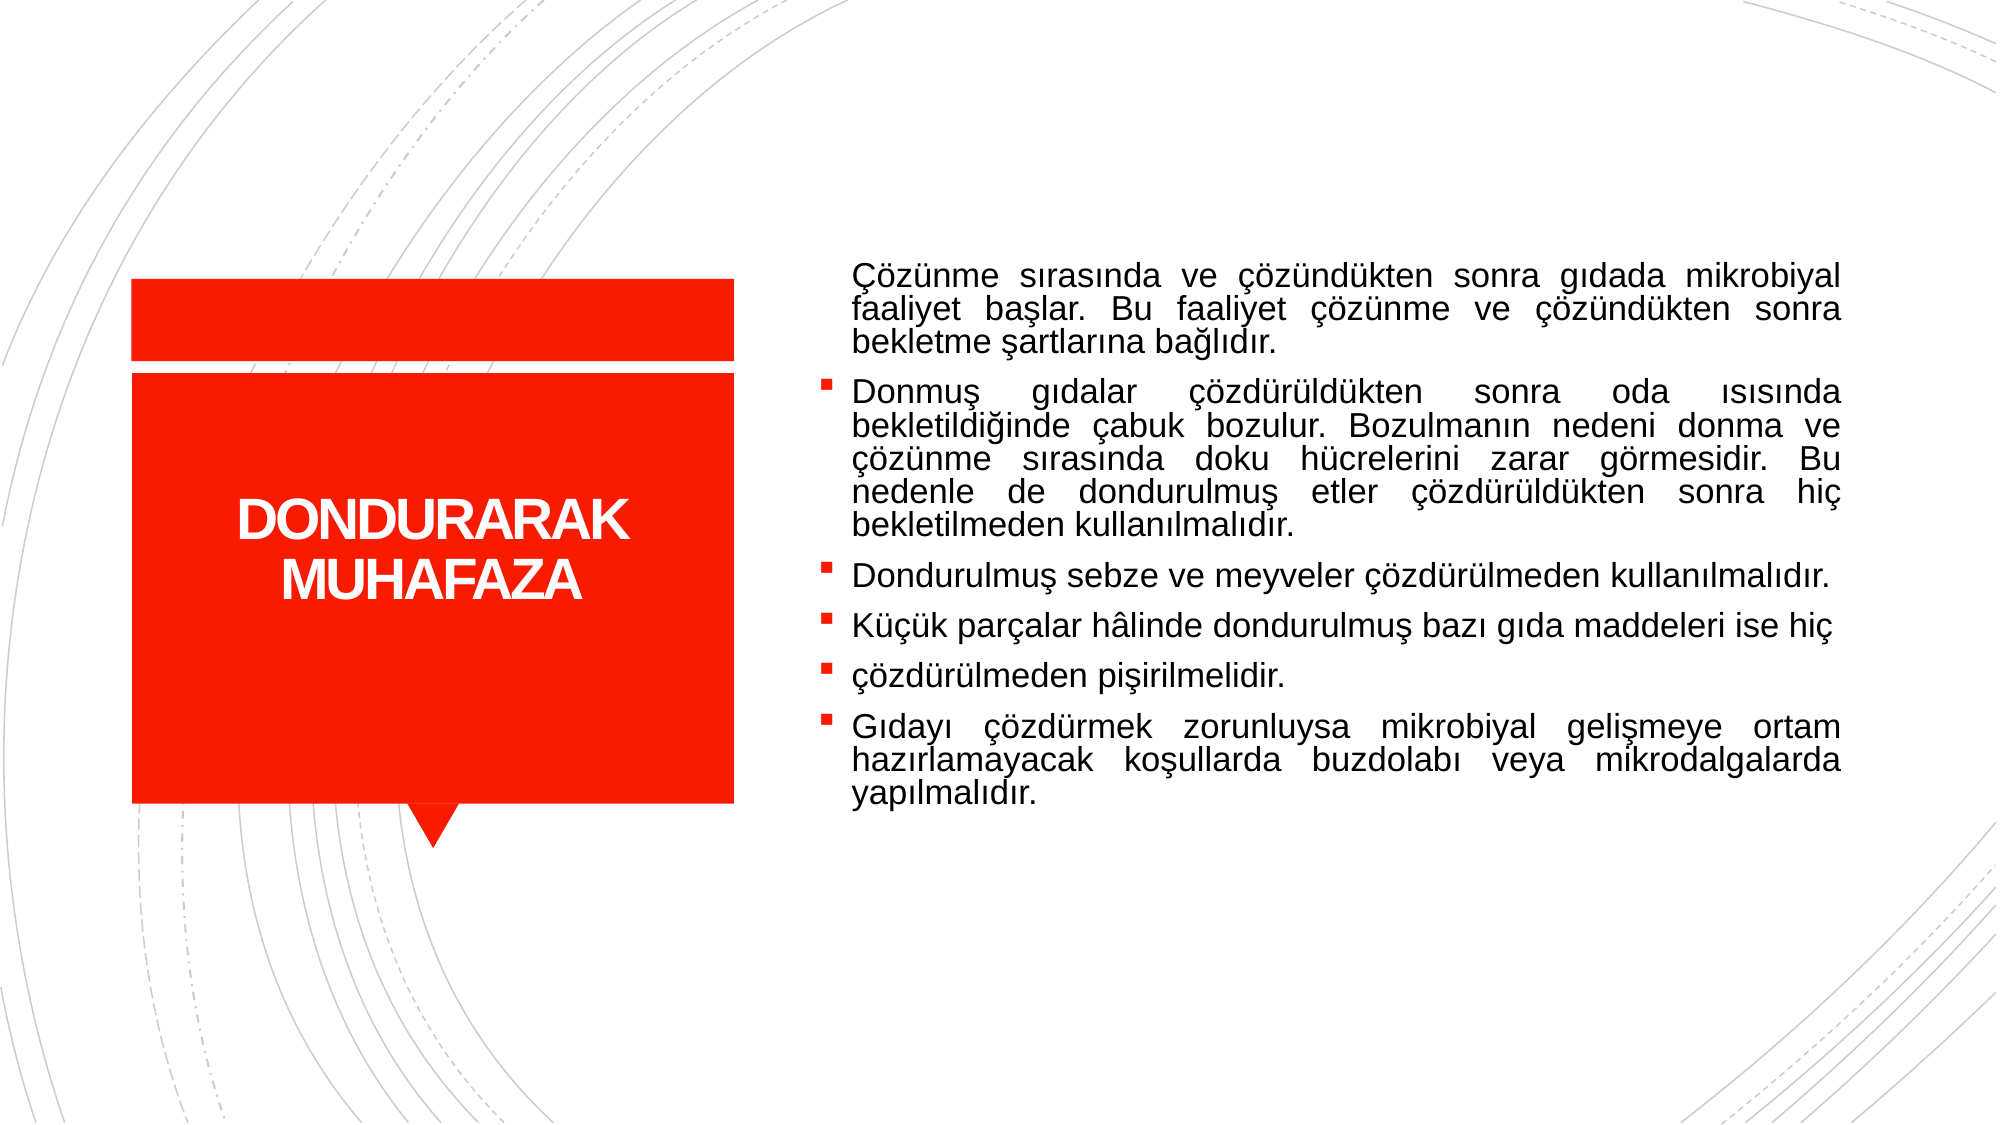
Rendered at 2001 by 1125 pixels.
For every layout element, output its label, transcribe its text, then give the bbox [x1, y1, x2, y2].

list Çözünme sırasında ve çözündükten sonra gıdada mikrobiyal faaliyet başlar. Bu faaliyet çözünme ve çözündükten sonra bekletme şartlarına bağlıdır. Donmuş gıdalar çözdürüldükten sonra oda ısısında bekletildiğinde çabuk bozulur. Bozulmanın nedeni donma ve çözünme sırasında doku hücrelerini zarar görmesidir. Bu nedenle de dondurulmuş etler çözdürüldükten sonra hiç bekletilmeden kullanılmalıdır. Dondurulmuş sebze ve meyveler çözdürülmeden kullanılmalıdır. Küçük parçalar hâlinde dondurulmuş bazı gıda maddeleri ise hiç çözdürülmeden pişirilmelidir. Gıdayı çözdürmek zorunluysa mikrobiyal gelişmeye ortam hazırlamayacak koşullarda buzdolabı veya mikrodalgalarda yapılmalıdır. [803, 252, 1857, 891]
title DONDURARAK MUHAFAZA [145, 385, 720, 789]
